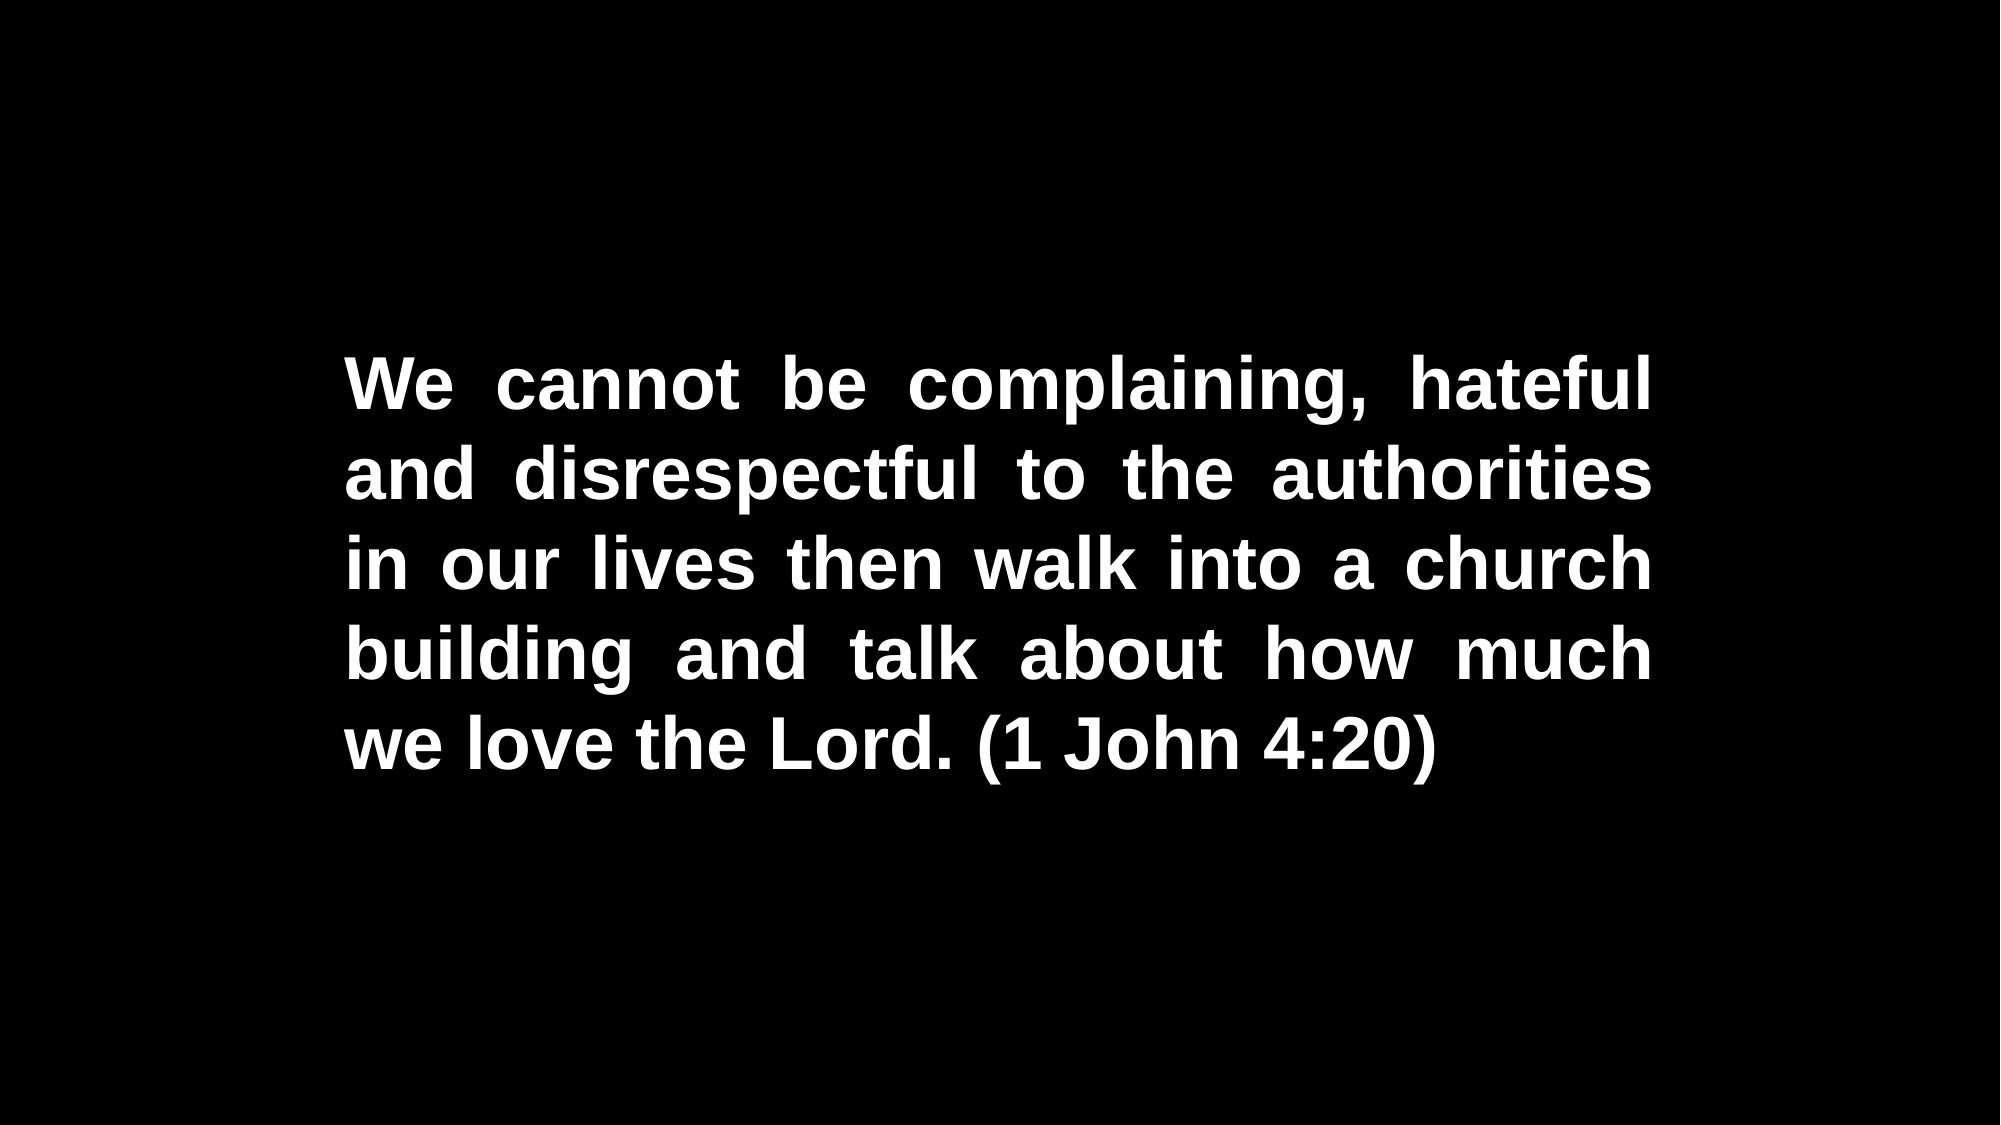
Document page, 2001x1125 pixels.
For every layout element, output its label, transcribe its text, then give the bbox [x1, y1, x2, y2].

text_box We cannot be complaining, hateful and disrespectful to the authorities in our lives then walk into a church building and talk about how much we love the Lord. (1 John 4:20) [329, 236, 1671, 882]
